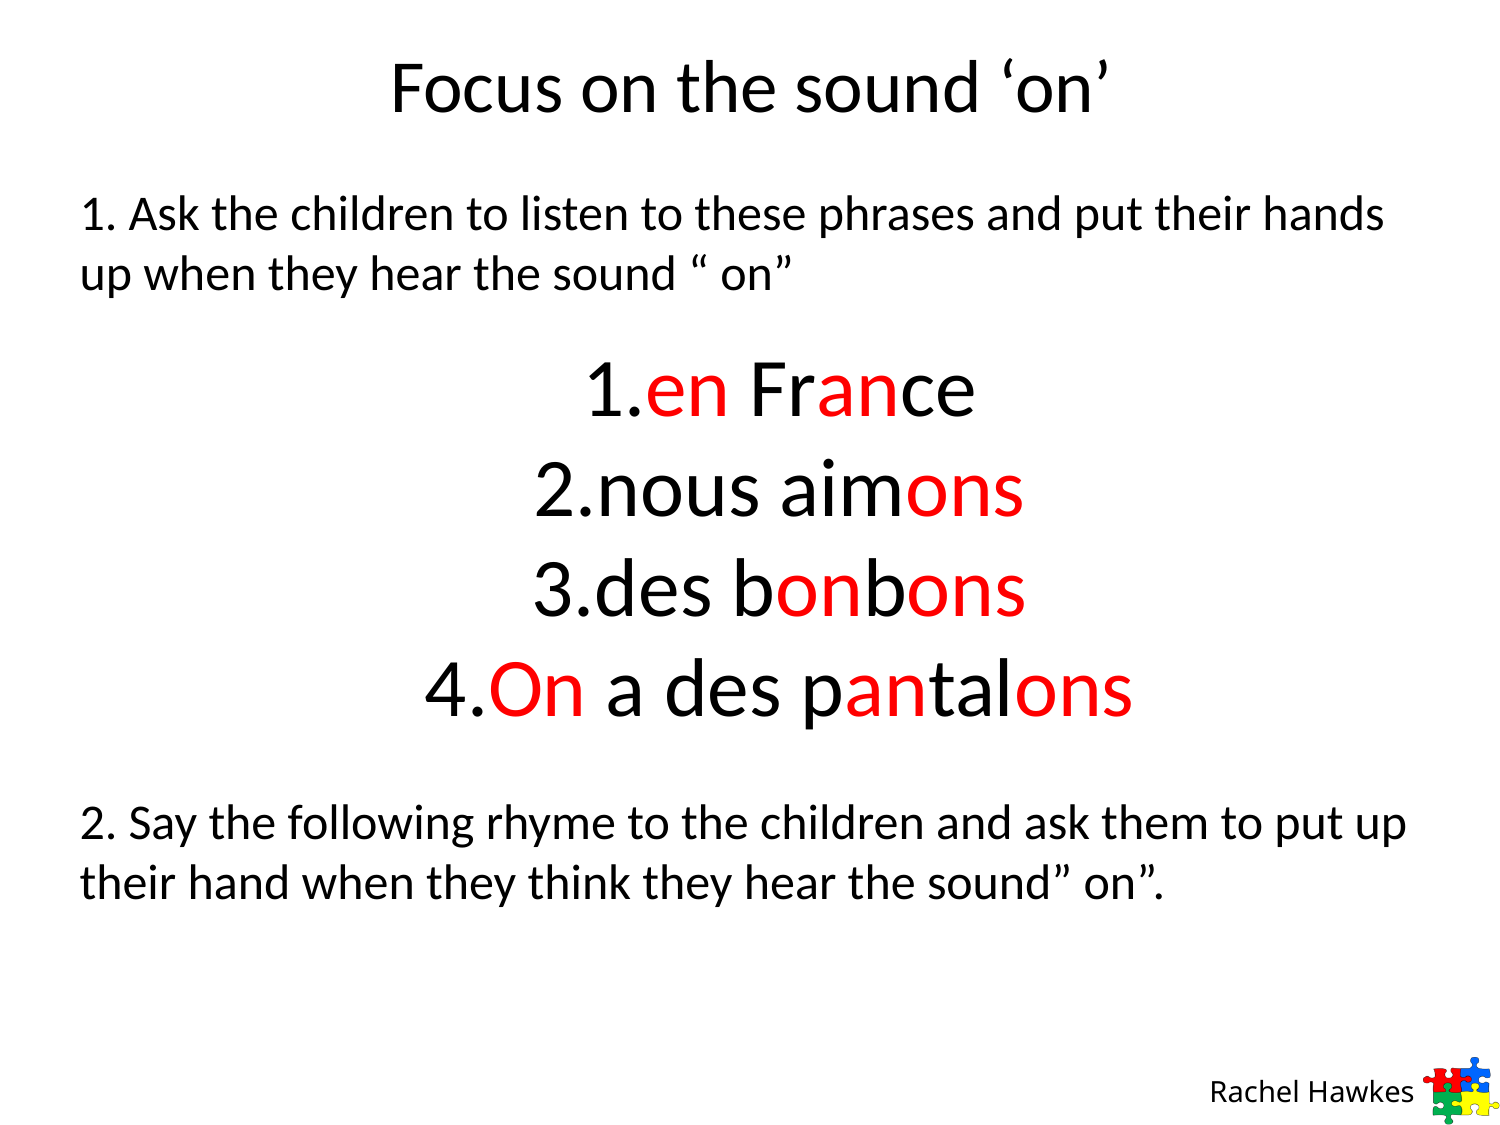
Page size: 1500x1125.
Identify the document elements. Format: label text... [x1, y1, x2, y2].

text_box 1. Ask the children to listen to these phrases and put their hands up when they hear the sound “ on” [64, 172, 1459, 308]
text_box Rachel Hawkes [1078, 1066, 1417, 1117]
title Focus on the sound ‘on’ [76, 31, 1427, 135]
picture [1422, 1055, 1500, 1125]
text_box 1.en France 2.nous aimons 3.des bonbons 4.On a des pantalons [324, 326, 1235, 741]
text_box 2. Say the following rhyme to the children and ask them to put up their hand when they think they hear the sound” on”. [64, 781, 1471, 917]
